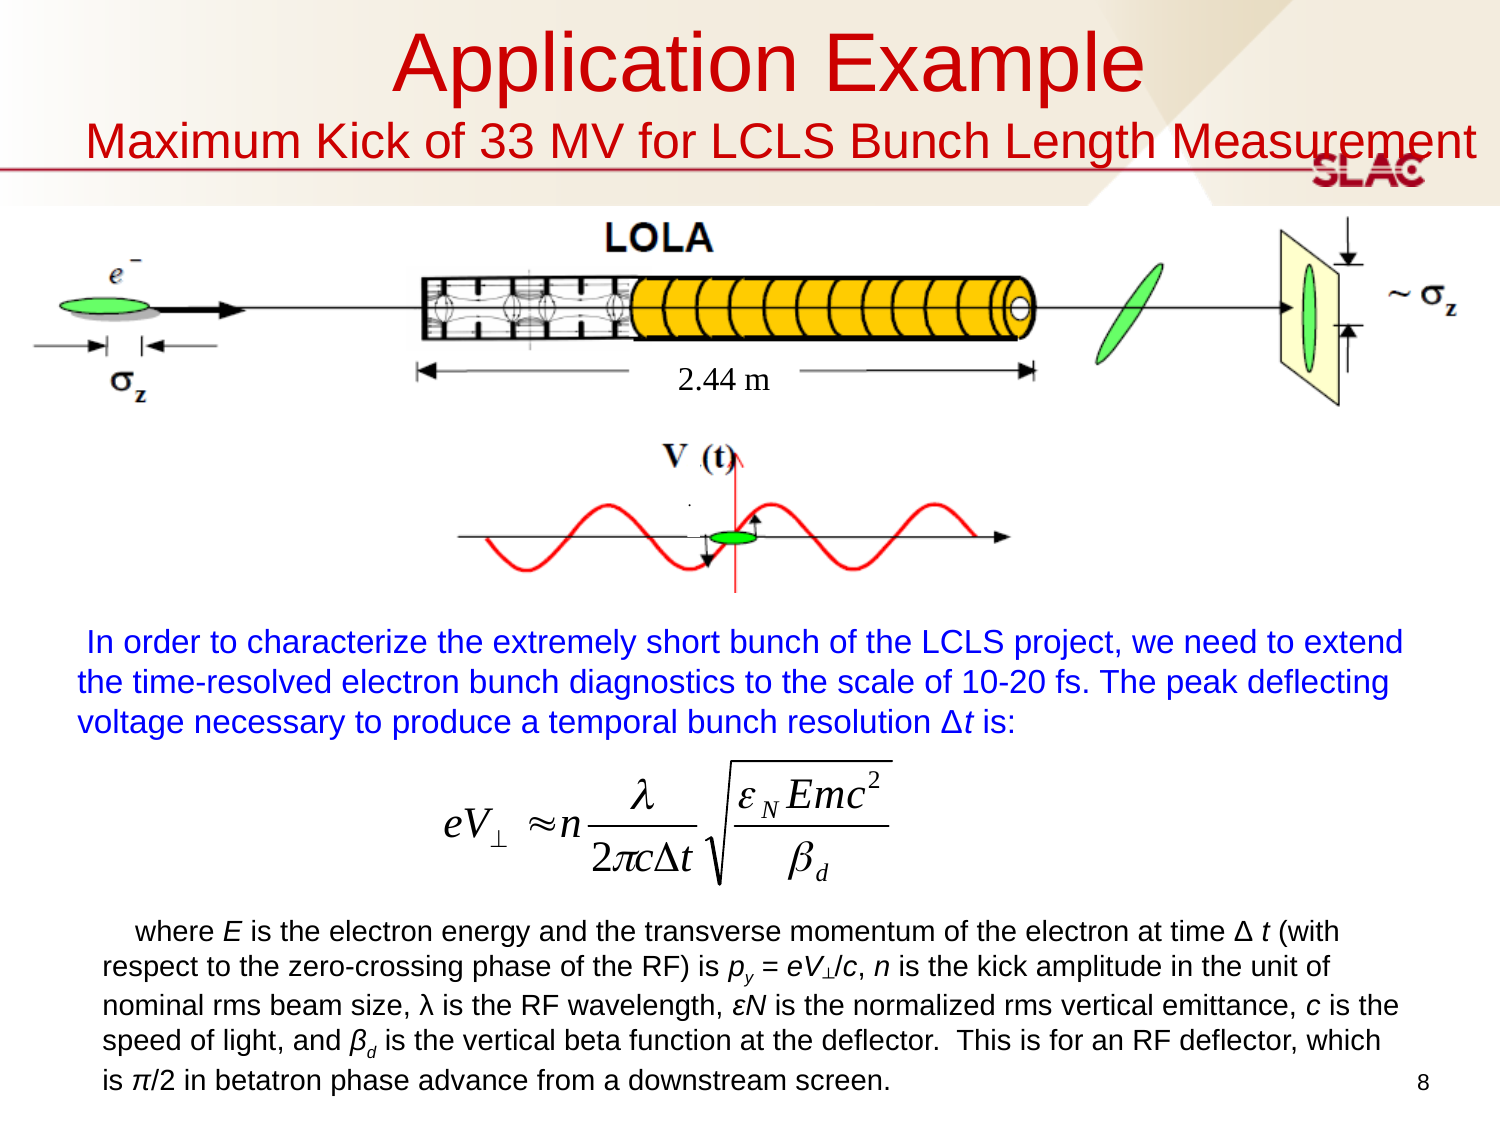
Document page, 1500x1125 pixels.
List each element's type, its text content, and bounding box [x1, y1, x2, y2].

picture [0, 0, 1500, 206]
slide_number 8 [1405, 1036, 1458, 1125]
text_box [662, 349, 787, 519]
text_box Application Example Maximum Kick of 33 MV for LCLS Bunch Length Measurement [70, 1, 1493, 176]
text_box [437, 749, 901, 896]
picture [24, 212, 1470, 593]
text_box In order to characterize the extremely short bunch of the LCLS project, we need to extend the time-resolved electron bunch diagnostics to the scale of 10-20 fs. The peak deflecting voltage necessary to produce a temporal bunch resolution Δt is: [62, 613, 1463, 748]
text_box where E is the electron energy and the transverse momentum of the electron at time Δ t (with respect to the zero-crossing phase of the RF) is py = eV┴/c, n is the kick amplitude in the unit of nominal rms beam size, λ is the RF wavelength, εN is the normalized rms vertical emittance, c is the speed of light, and βd is the vertical beta function at the deflector. This is for an RF deflector, which is π/2 in betatron phase advance from a downstream screen. [87, 904, 1425, 1104]
